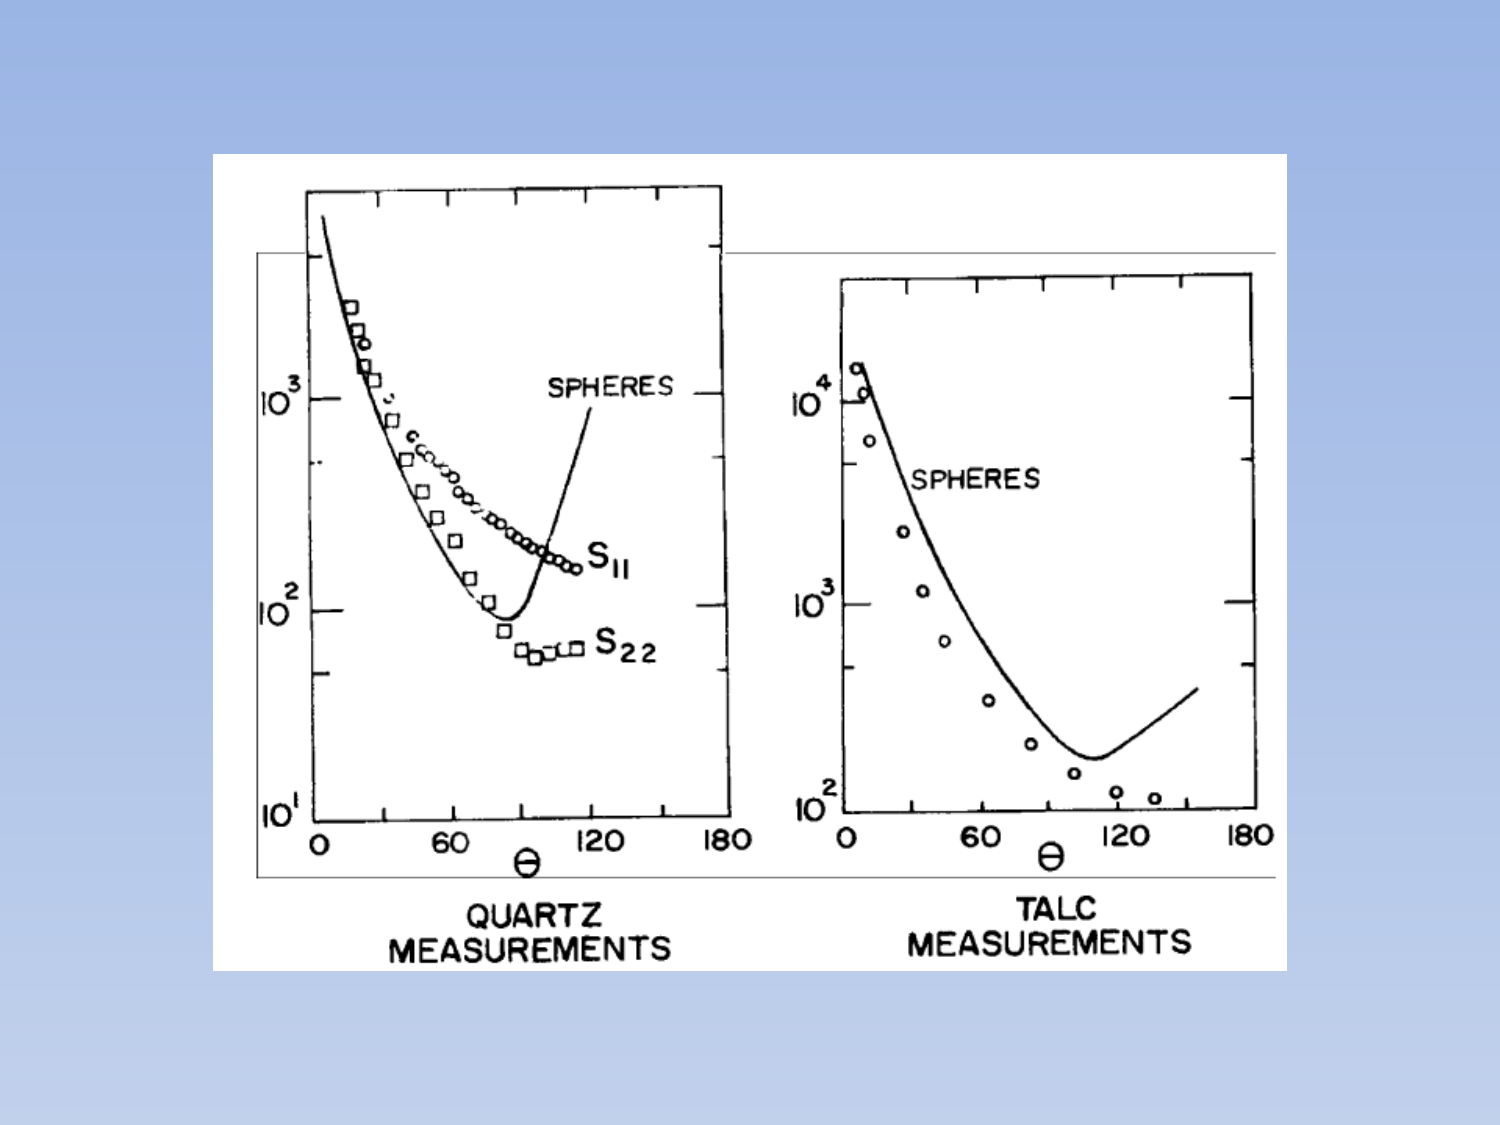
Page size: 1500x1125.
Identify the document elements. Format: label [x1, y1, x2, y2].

picture [213, 154, 1287, 971]
